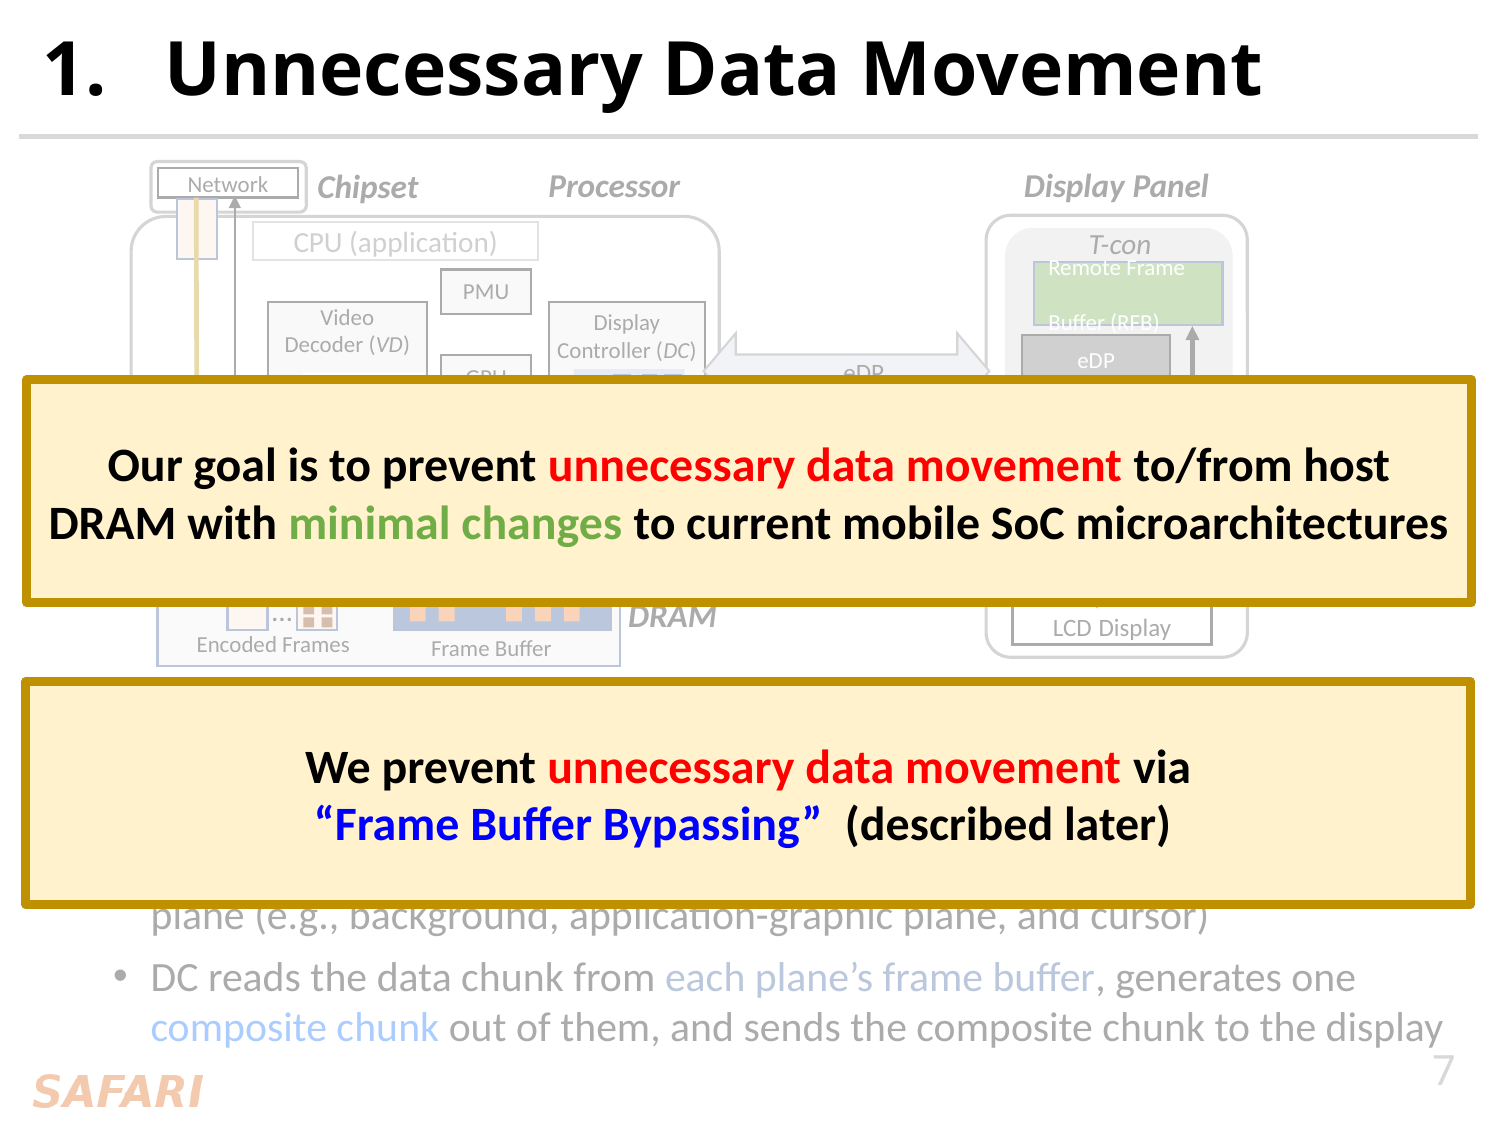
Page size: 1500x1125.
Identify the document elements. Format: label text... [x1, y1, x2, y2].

text_box Our goal is to prevent unnecessary data movement to/from host DRAM with minimal changes to current mobile SoC microarchitectures [26, 379, 1472, 604]
text_box [11, 143, 1496, 1124]
text_box We prevent unnecessary data movement via “Frame Buffer Bypassing” (described later) [25, 680, 1471, 905]
title Unnecessary Data Movement [27, 21, 1500, 122]
